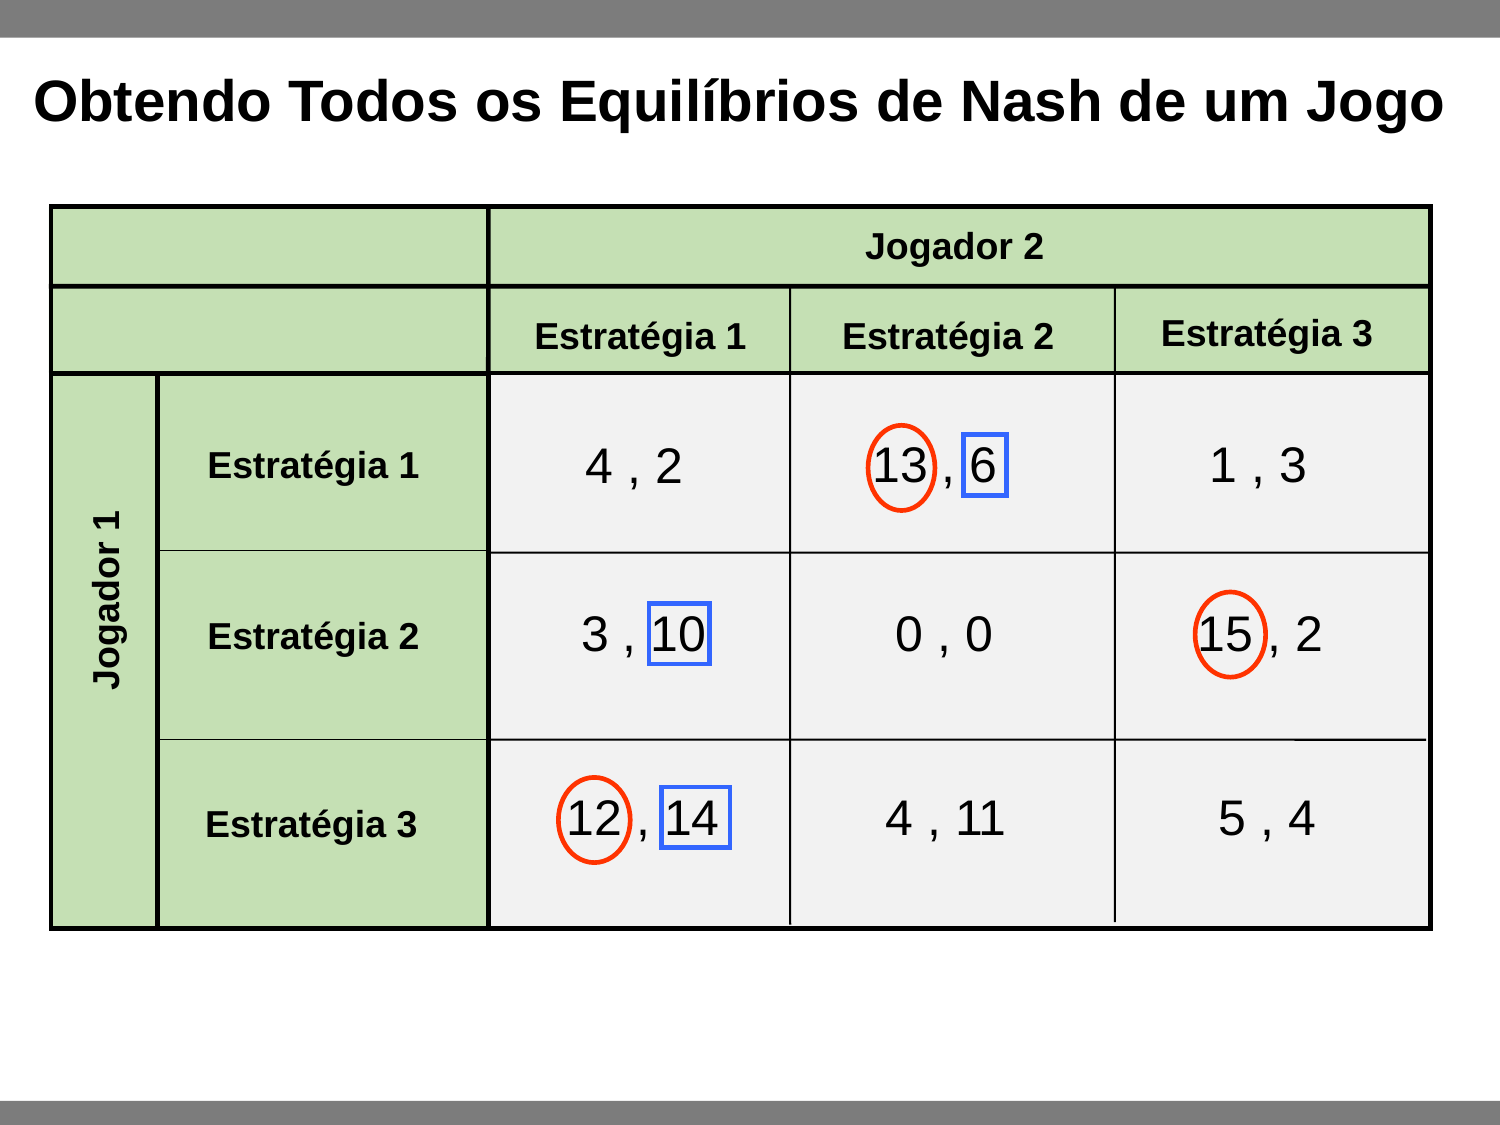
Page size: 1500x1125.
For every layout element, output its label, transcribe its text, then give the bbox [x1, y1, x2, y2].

text_box 4 , 11 [870, 777, 1055, 853]
text_box [963, 434, 1007, 496]
text_box 12 , 14 [601, 777, 736, 853]
text_box 3 , 10 [566, 594, 751, 670]
text_box Estratégia 3 [1146, 301, 1426, 362]
text_box Jogador 1 [74, 489, 134, 705]
text_box 4 , 2 [570, 425, 755, 501]
text_box Estratégia 2 [827, 304, 1107, 365]
text_box [51, 206, 1431, 286]
text_box Estratégia 1 [519, 304, 790, 365]
text_box 12 , 14 [551, 777, 588, 853]
text_box 13 , 6 [857, 425, 895, 501]
text_box 15 , 2 [1183, 594, 1217, 670]
text_box Estratégia 1 [192, 434, 472, 494]
text_box Jogador 2 [850, 214, 1257, 275]
text_box 13 , 6 [908, 425, 1053, 501]
text_box 5 , 4 [1203, 777, 1388, 853]
text_box [649, 603, 710, 665]
text_box Estratégia 3 [190, 792, 470, 853]
text_box Estratégia 2 [192, 604, 472, 665]
text_box [558, 777, 631, 863]
title Obtendo Todos os Equilíbrios de Nash de um Jogo [18, 63, 1500, 192]
text_box 0 , 0 [880, 594, 1066, 670]
text_box 15 , 2 [1244, 594, 1368, 670]
text_box [1195, 591, 1266, 678]
text_box Estratégia 1 [791, 304, 799, 365]
text_box [868, 425, 935, 511]
text_box 1 , 3 [1195, 425, 1390, 501]
text_box [661, 786, 730, 848]
text_box [51, 287, 1431, 929]
